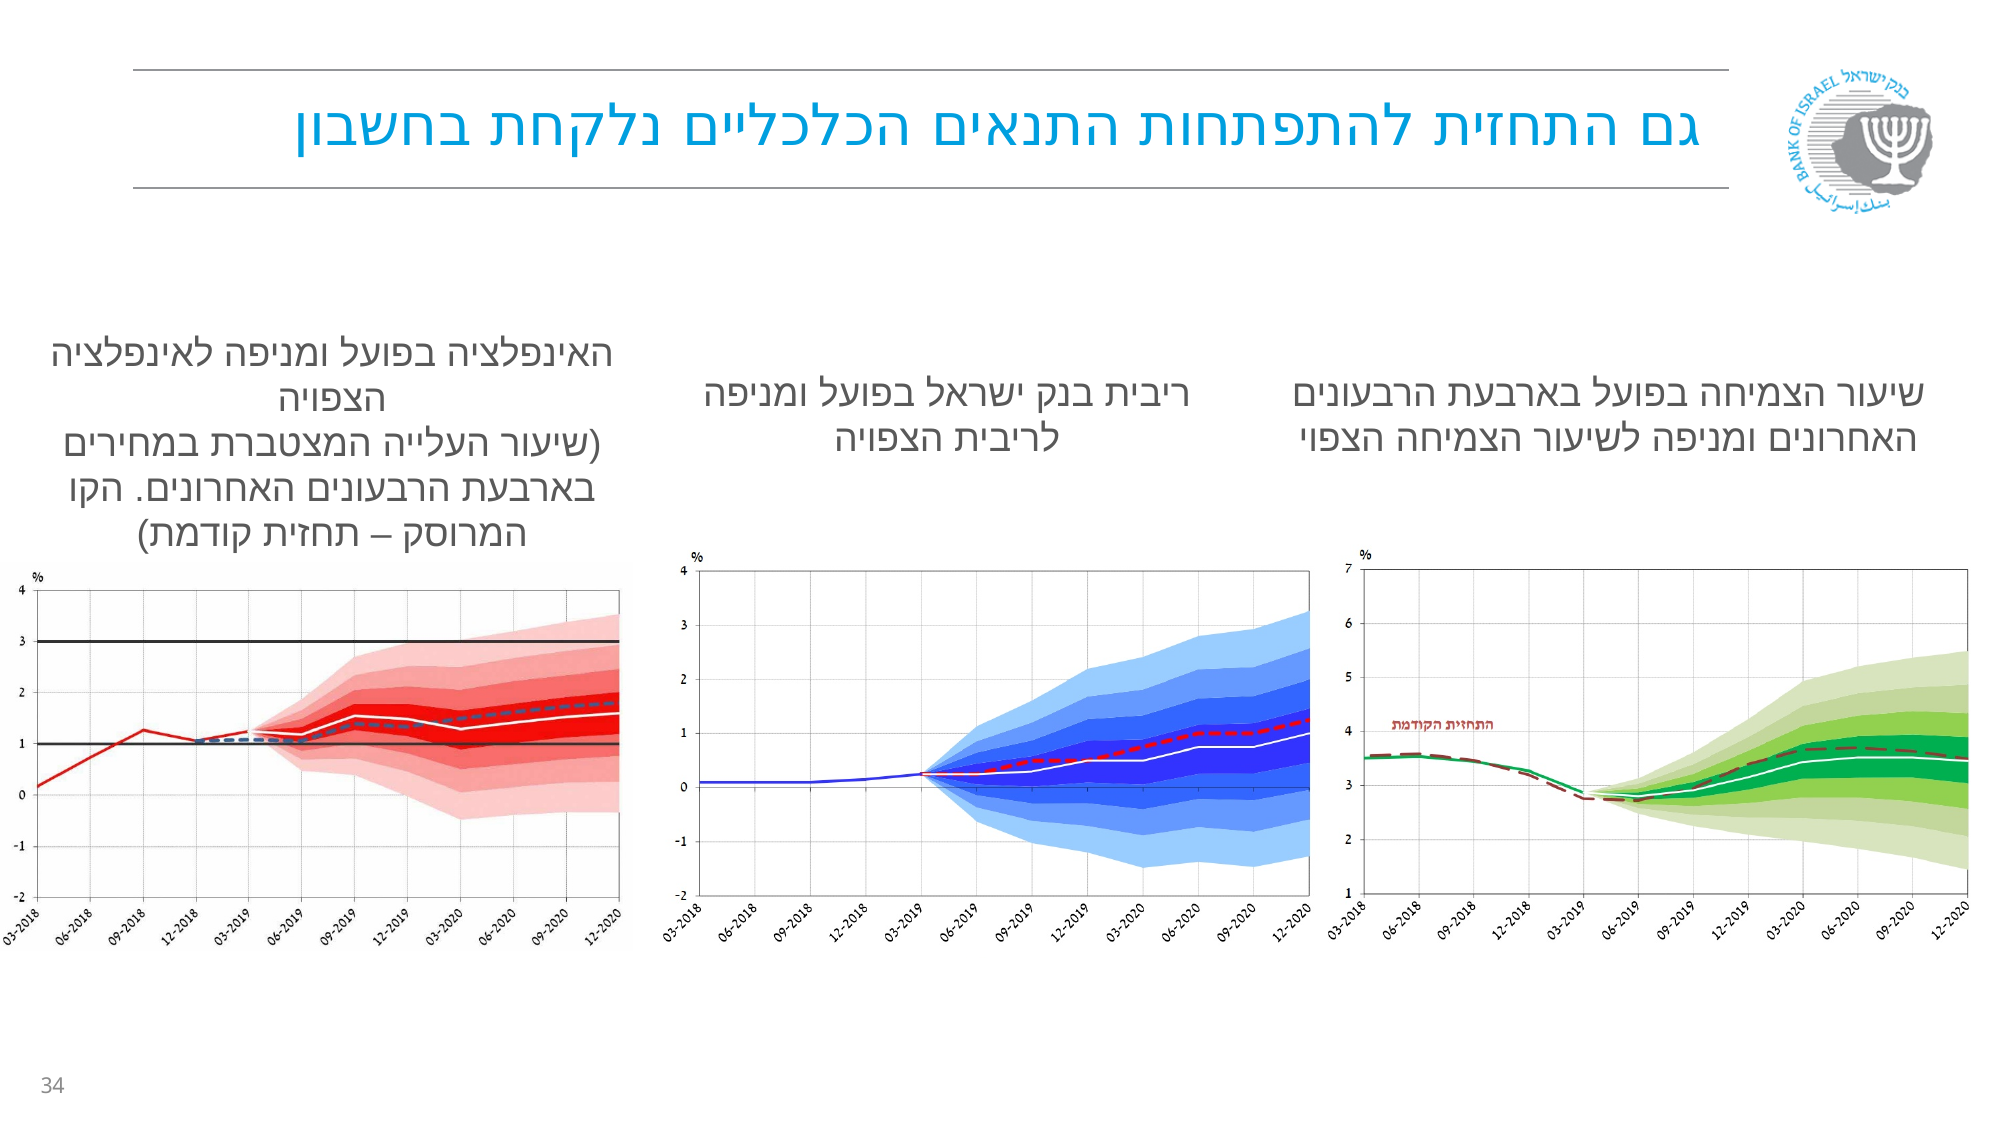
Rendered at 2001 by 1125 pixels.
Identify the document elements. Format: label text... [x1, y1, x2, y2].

picture [0, 560, 633, 957]
slide_number 34 [25, 1056, 105, 1116]
title גם התחזית להתפתחות התנאים הכלכליים נלקחת בחשבון [137, 67, 1717, 186]
picture [1788, 67, 1933, 215]
text_box האינפלציה בפועל ומניפה לאינפלציה הצפויה (שיעור העלייה המצטברת במחירים בארבעת הרבעונים האחרונים. הקו המרוסק – תחזית קודמת) [0, 321, 664, 606]
text_box שיעור הצמיחה בפועל בארבעת הרבעונים האחרונים ומניפה לשיעור הצמיחה הצפוי [1268, 361, 1950, 467]
text_box ריבית בנק ישראל בפועל ומניפה לריבית הצפויה [663, 361, 1231, 467]
picture [657, 534, 1996, 965]
